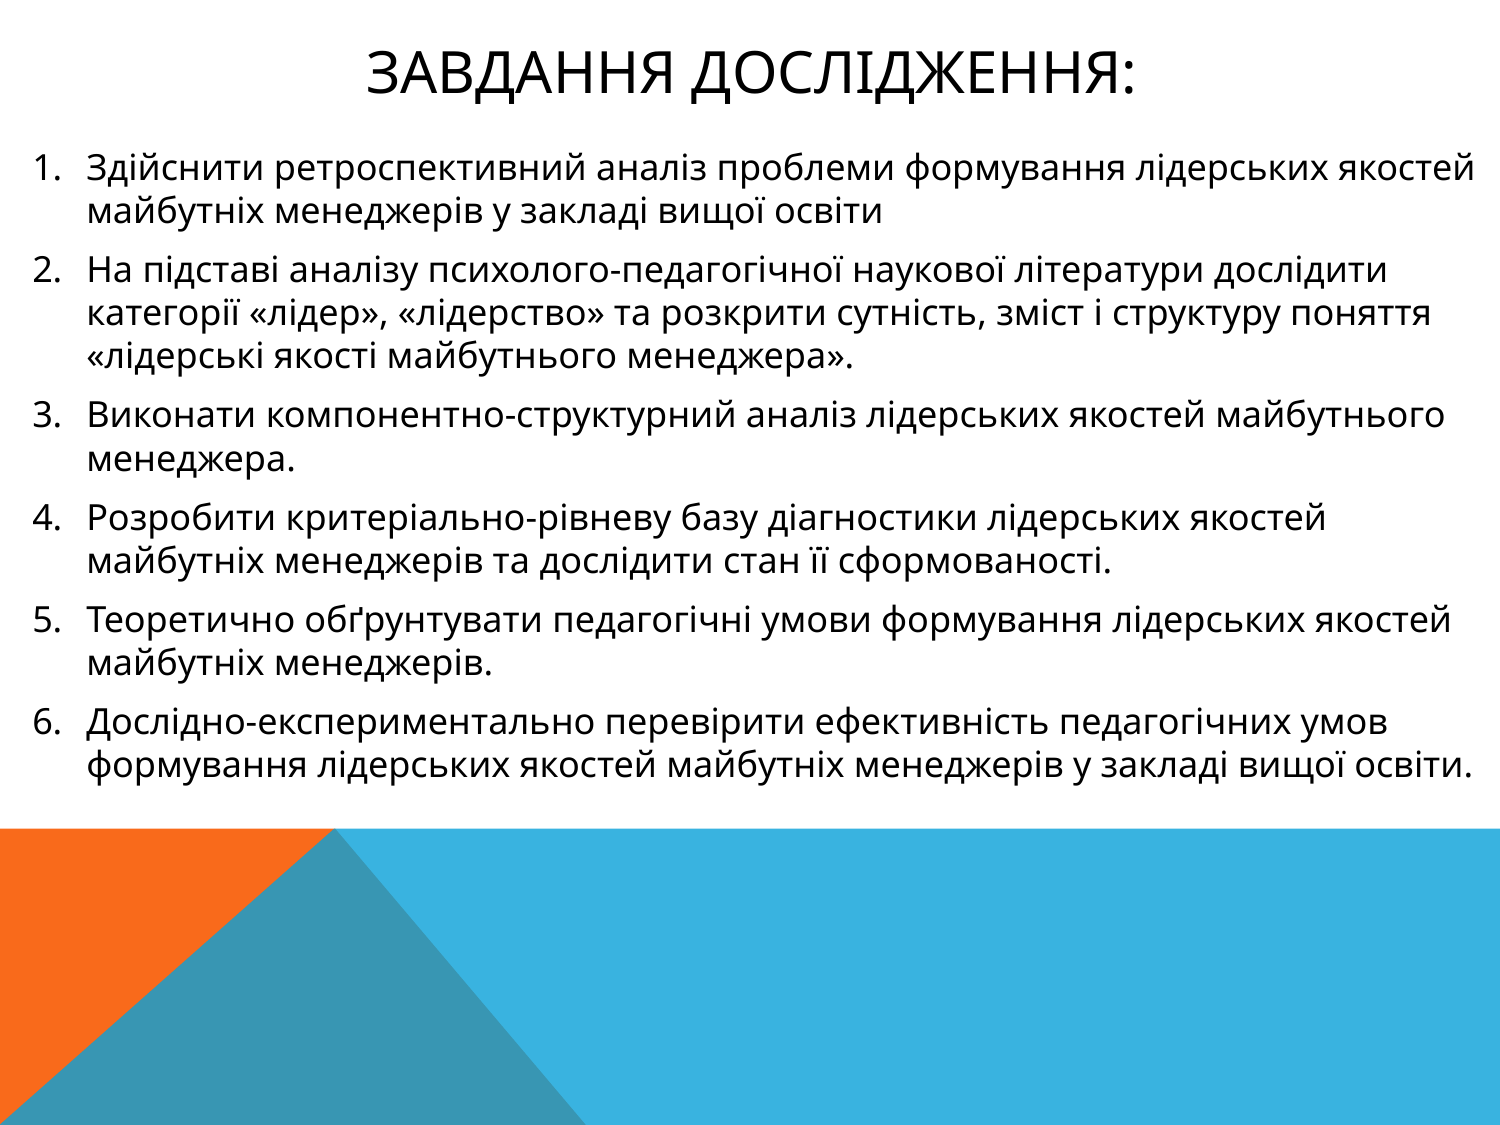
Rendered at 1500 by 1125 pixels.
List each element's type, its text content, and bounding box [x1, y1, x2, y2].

text_box Здійснити ретроспективний аналіз проблеми формування лідерських якостей майбутніх менеджерів у закладі вищої освіти На підставі аналізу психолого-педагогічної наукової літератури дослідити категорії «лідер», «лідерство» та розкрити сутність, зміст і структуру поняття «лідерські якості майбутнього менеджера». Виконати компонентно-структурний аналіз лідерських якостей майбутнього менеджера. Розробити критеріально-рівневу базу діагностики лідерських якостей майбутніх менеджерів та дослідити стан її сформованості. Теоретично обґрунтувати педагогічні умови формування лідерських якостей майбутніх менеджерів. Дослідно-експериментально перевірити ефективність педагогічних умов формування лідерських якостей майбутніх менеджерів у закладі вищої освіти. [17, 137, 1500, 823]
text_box Завдання дослідження: [135, 60, 1369, 137]
